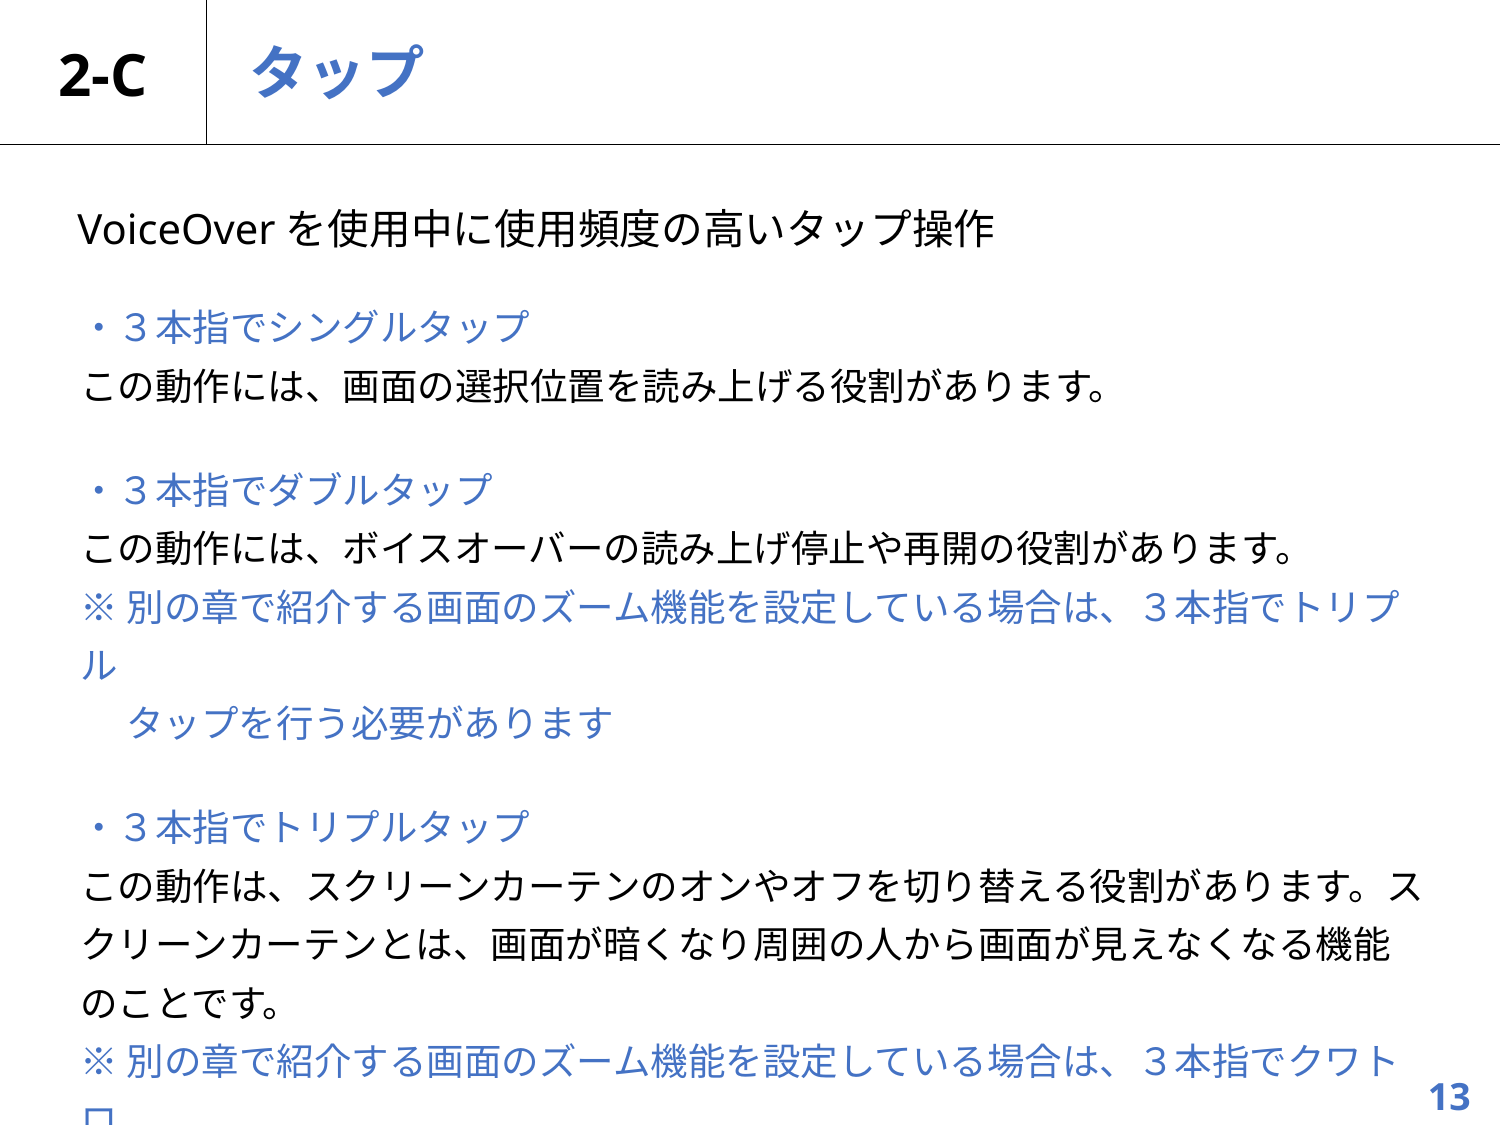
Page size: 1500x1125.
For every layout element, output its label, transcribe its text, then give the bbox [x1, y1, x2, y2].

text_box 13 [1402, 1065, 1497, 1125]
text_box タップ [230, 24, 1459, 119]
text_box ・３本指でシングルタップ この動作には、画面の選択位置を読み上げる役割があります。​ ・３本指でダブルタップ この動作には、ボイスオーバーの読み上げ停止や再開の役割があります。 ※別の章で紹介する画面のズーム機能を設定している場合は、３本指でトリプル タップを行う必要があります ・３本指でトリプルタップ この動作は、スクリーンカーテンのオンやオフを切り替える役割があります。スクリーンカーテンとは、画面が暗くなり周囲の人から画面が見えなくなる機能のことです。 ※別の章で紹介する画面のズーム機能を設定している場合は、３本指でクワトロ タップを行う必要があります [62, 273, 1438, 1081]
text_box VoiceOverを使用中に使用頻度の高いタップ操作 [62, 180, 1438, 255]
title 2-C [0, 0, 207, 147]
